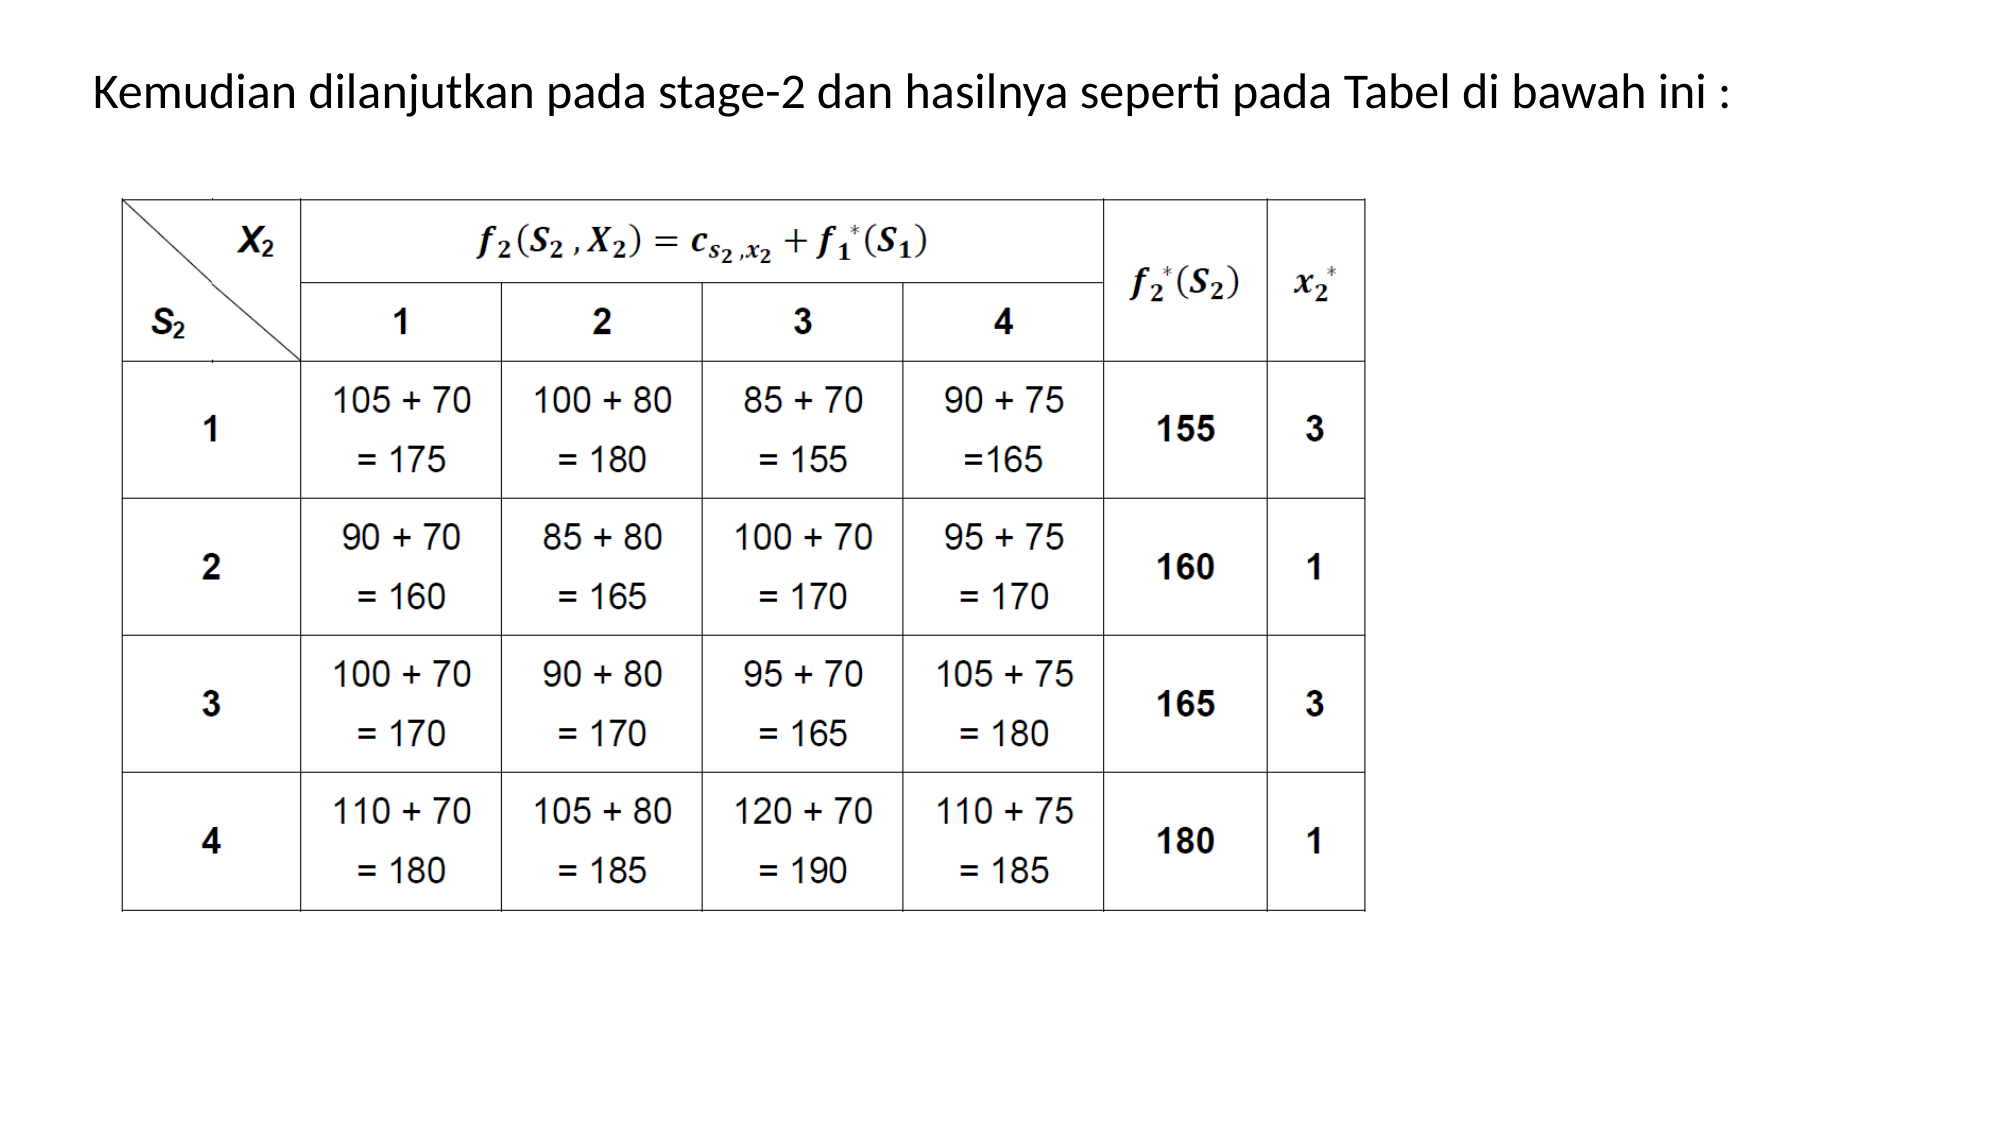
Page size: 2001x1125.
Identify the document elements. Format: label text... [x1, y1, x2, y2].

picture [109, 194, 1477, 931]
text_box Kemudian dilanjutkan pada stage-2 dan hasilnya seperti pada Tabel di bawah ini : [78, 42, 1854, 126]
